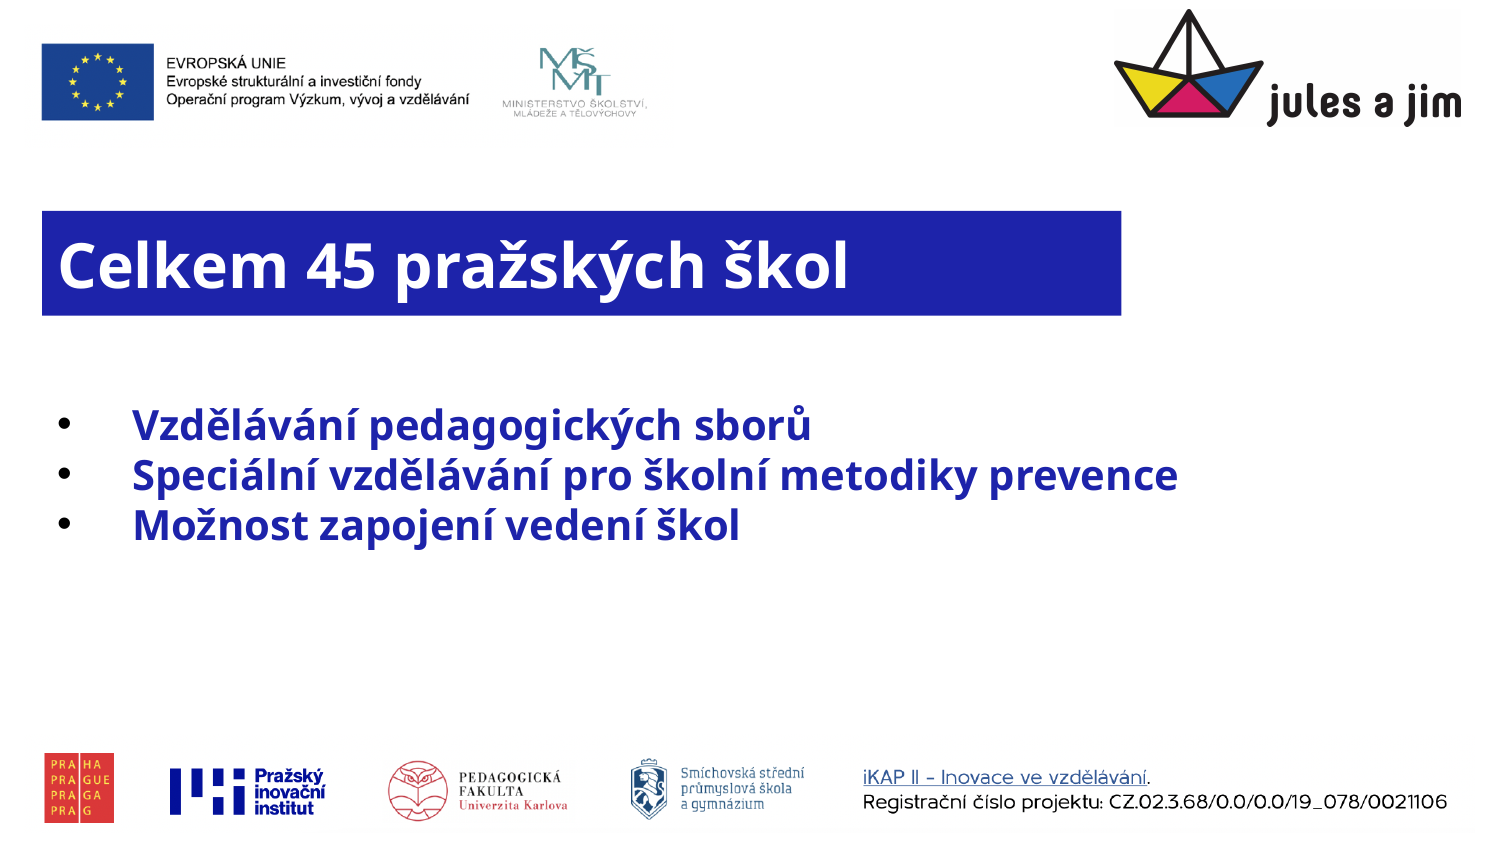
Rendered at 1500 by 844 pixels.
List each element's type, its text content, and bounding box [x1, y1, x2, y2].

text_box Celkem 45 pražských škol [42, 210, 1122, 316]
picture [1113, 9, 1461, 127]
picture [24, 24, 674, 148]
text_box Vzdělávání pedagogických sborů Speciální vzdělávání pro školní metodiky prevence Možnost zapojení vedení škol [42, 383, 1400, 564]
picture [24, 734, 1476, 833]
